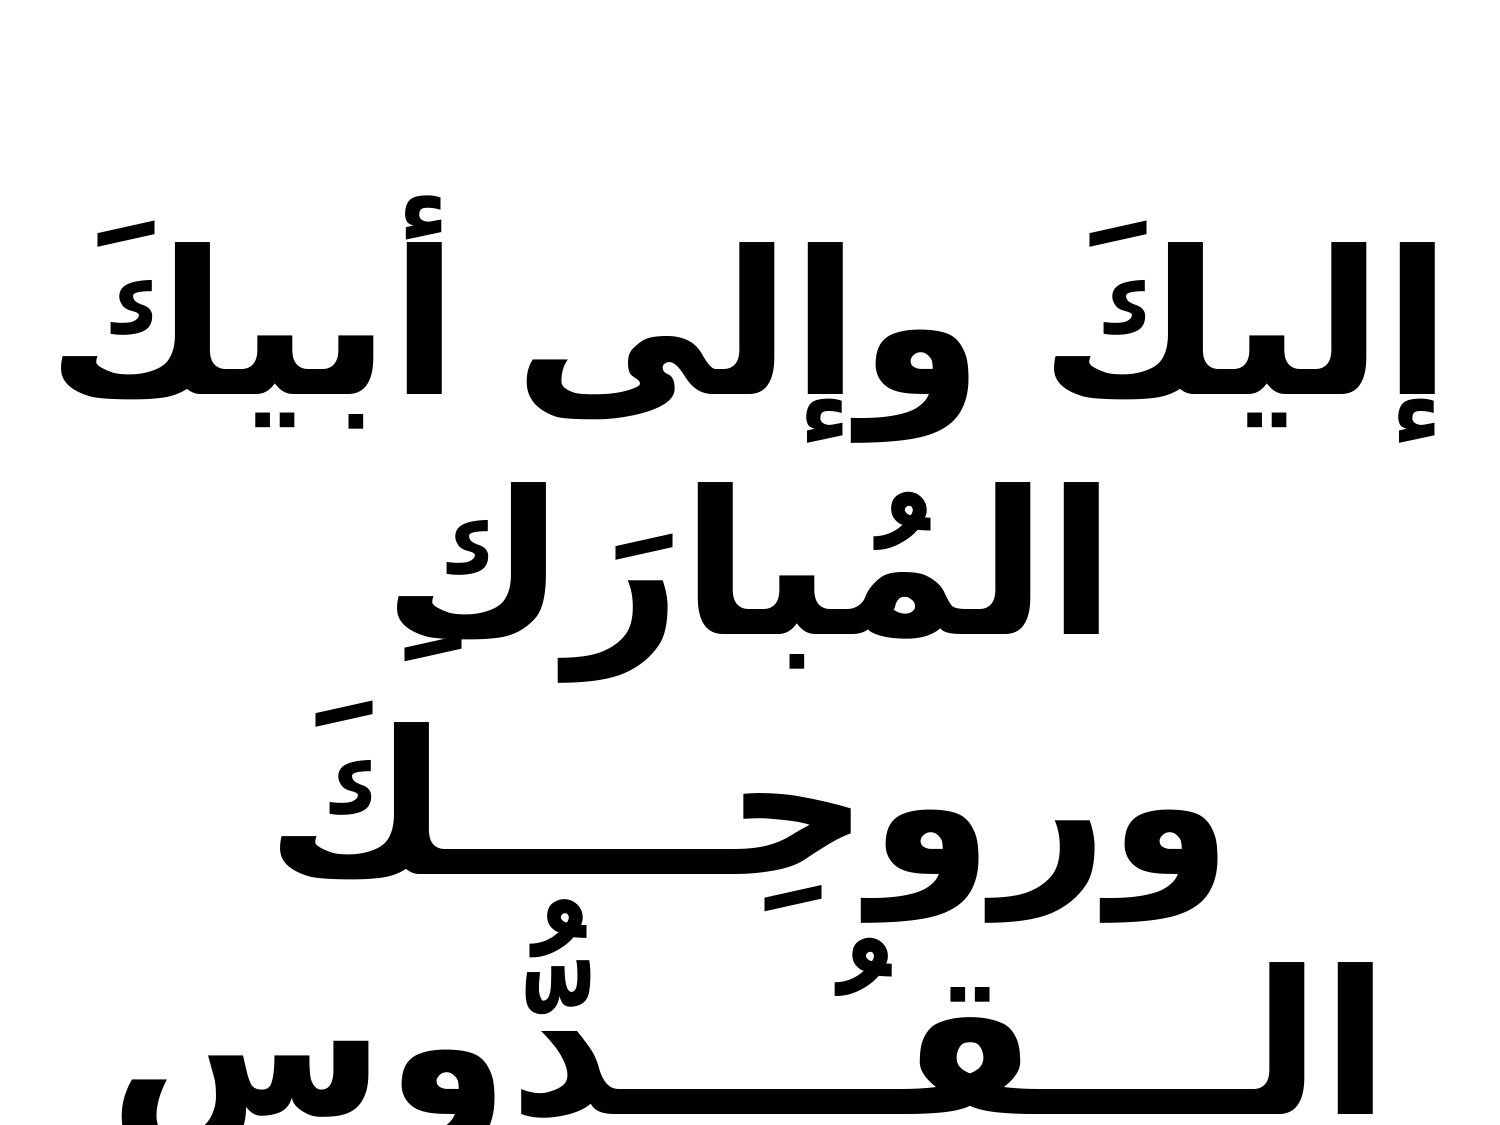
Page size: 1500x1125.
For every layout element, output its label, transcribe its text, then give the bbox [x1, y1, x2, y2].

text_box إليكَ وإلى أبيكَ المُبارَكِ وروحِــــكَ الـــقـُـــدُّوس الآنَ وإلــــــى الأبَـــــــد [0, 187, 1500, 1125]
